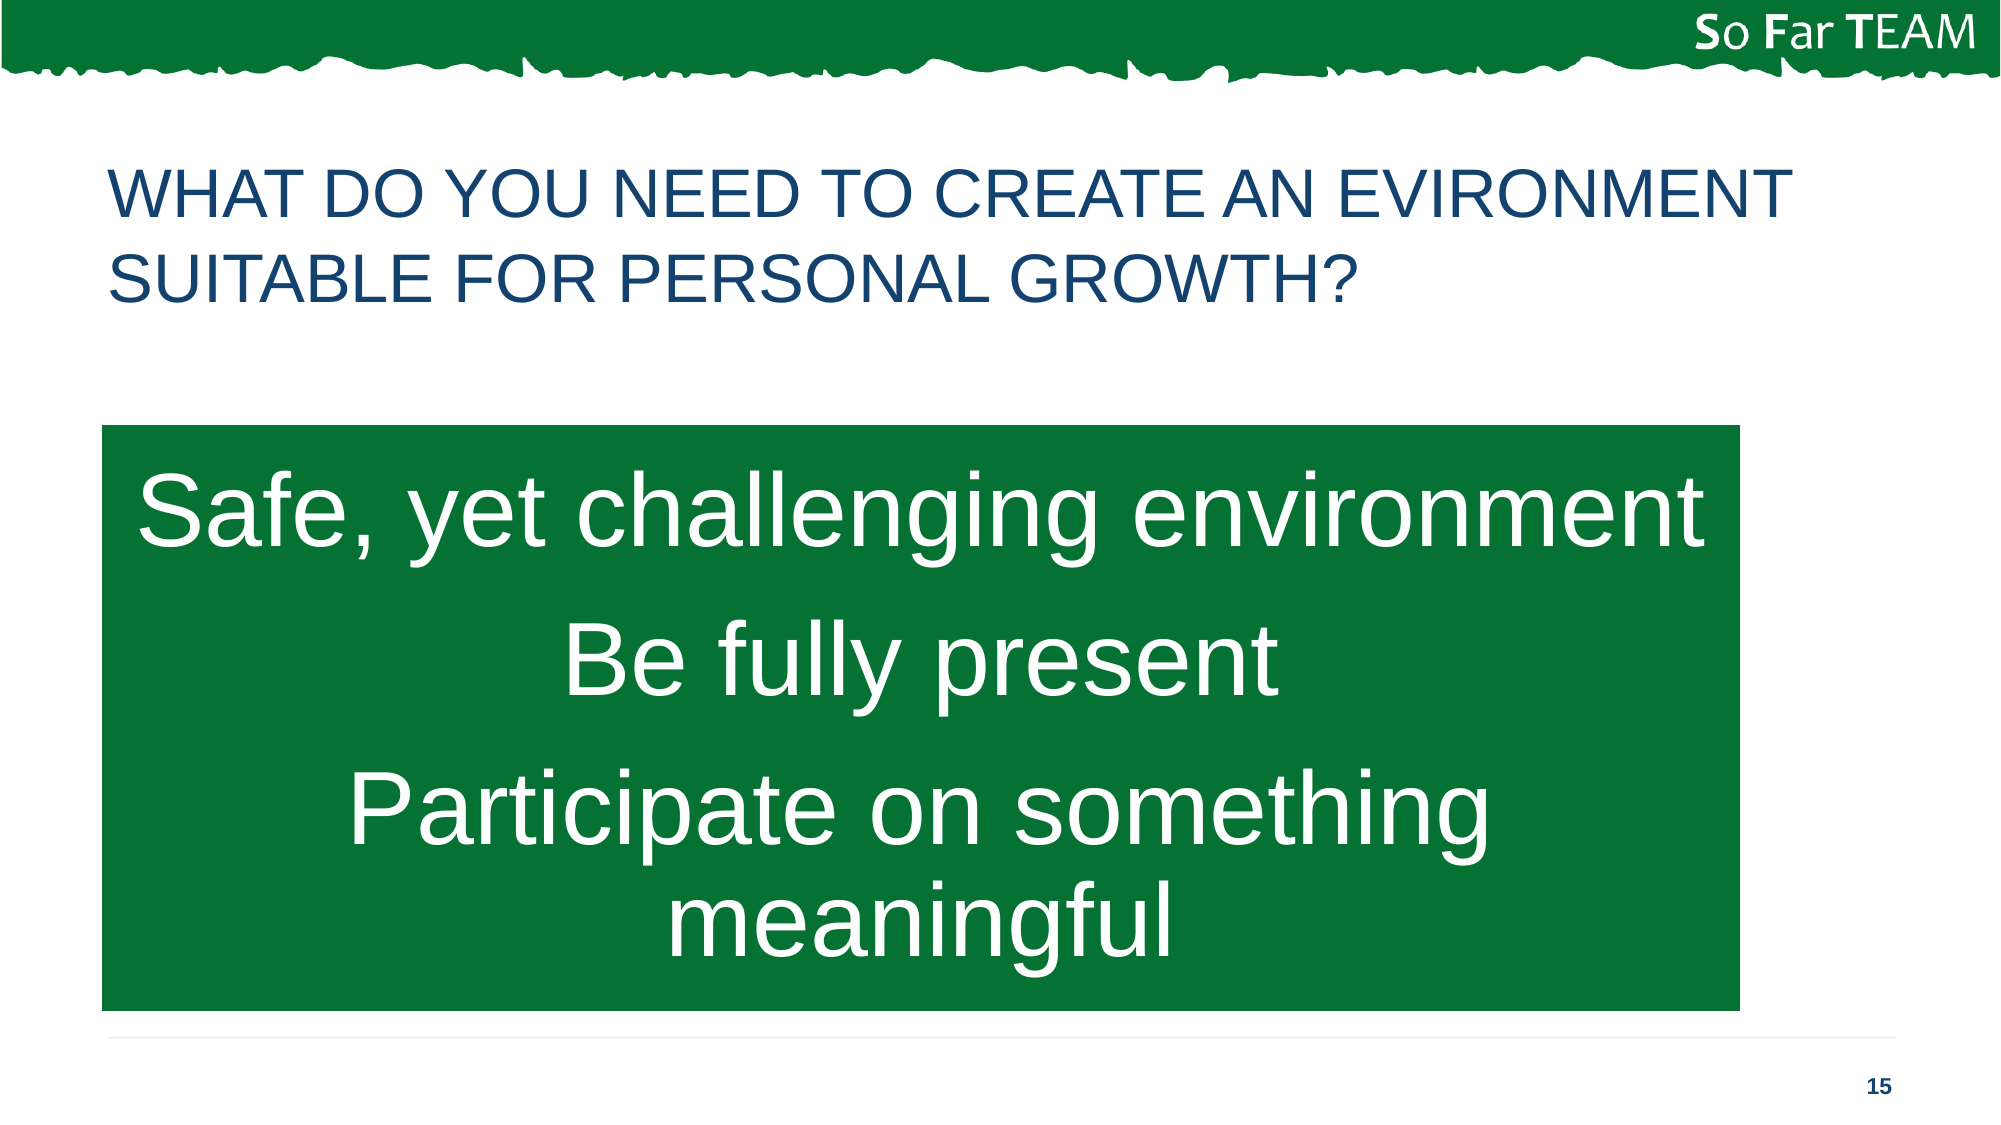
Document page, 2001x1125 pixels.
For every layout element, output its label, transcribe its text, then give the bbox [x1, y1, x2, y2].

title WHAT DO YOU NEED TO CREATE AN EVIRONMENT SUITABLE FOR PERSONAL GROWTH? [1, 111, 1844, 350]
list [0, 422, 1843, 1014]
slide_number 15 [1548, 1033, 1999, 1123]
picture [1, 0, 2001, 1123]
